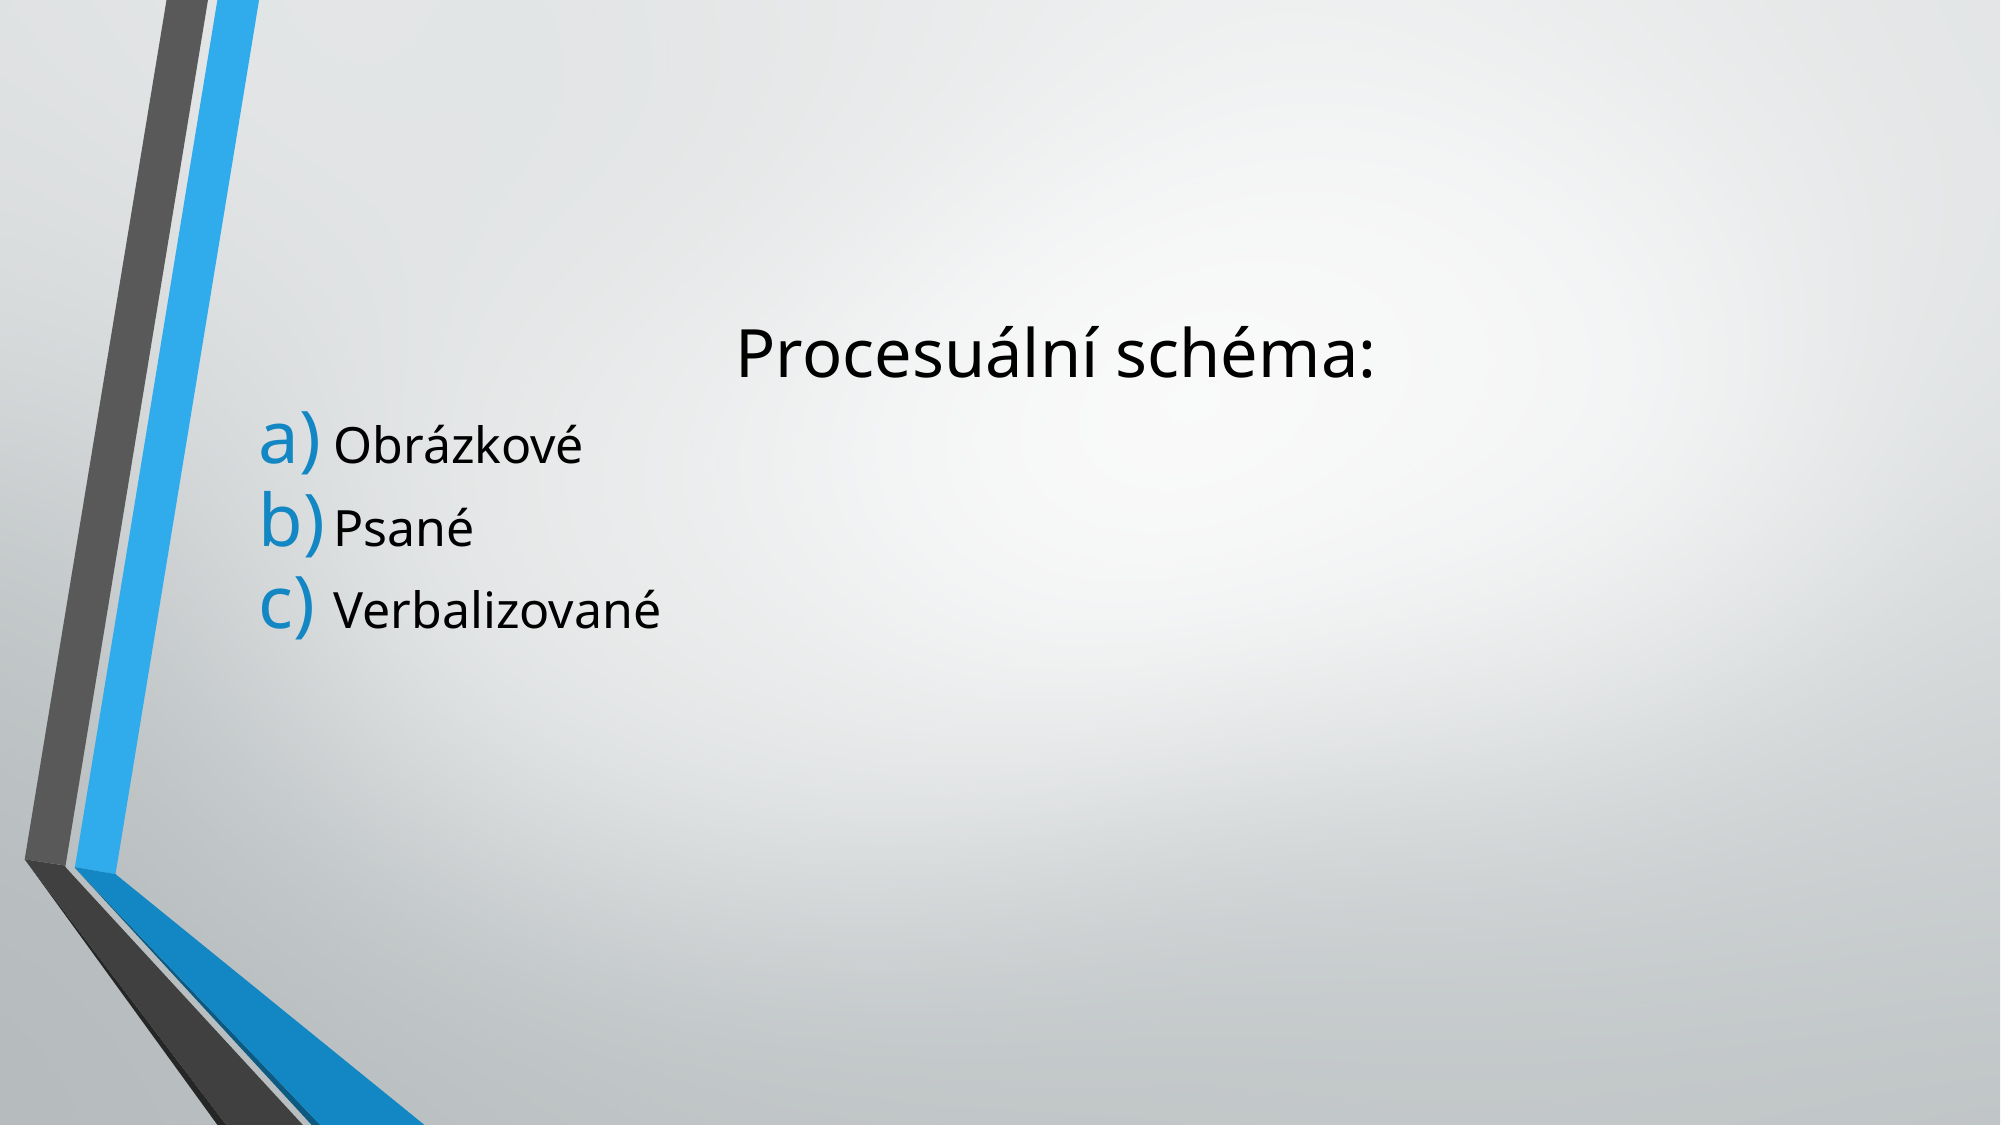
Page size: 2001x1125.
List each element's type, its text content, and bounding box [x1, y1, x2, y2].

list Procesuální schéma: Obrázkové Psané Verbalizované [243, 0, 1887, 950]
